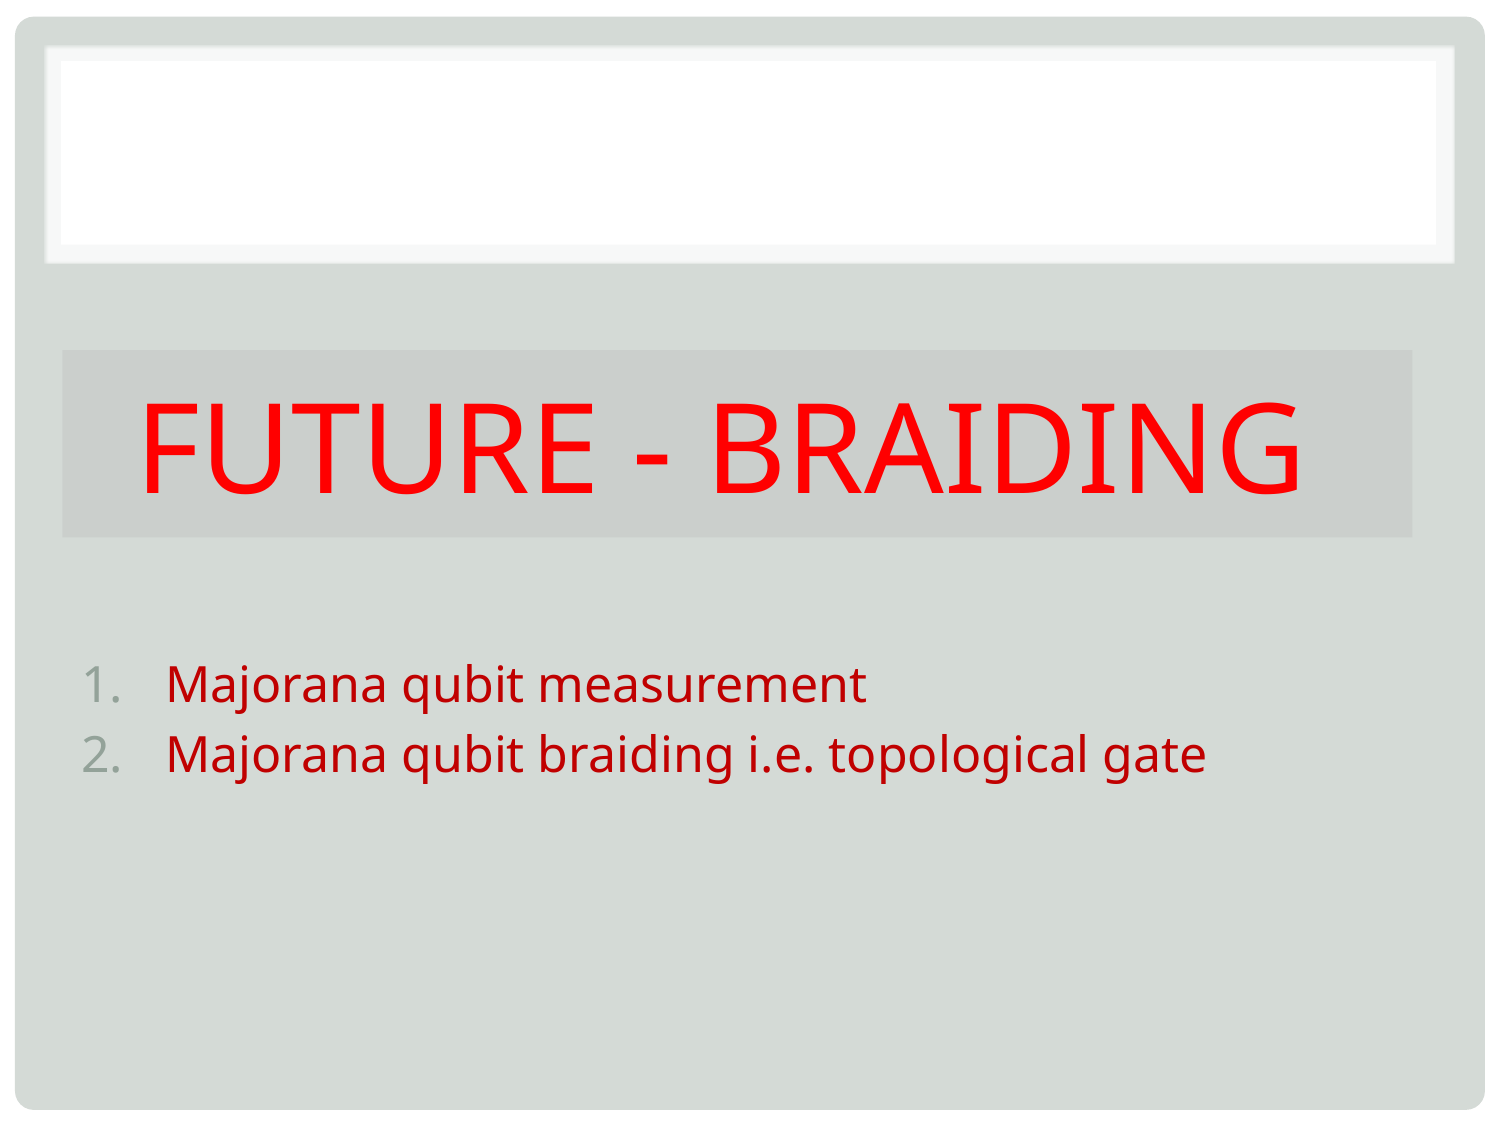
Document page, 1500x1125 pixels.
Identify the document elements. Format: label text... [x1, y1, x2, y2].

title Future - braiding [62, 350, 1413, 538]
list Majorana qubit measurement Majorana qubit braiding i.e. topological gate [66, 575, 1416, 855]
